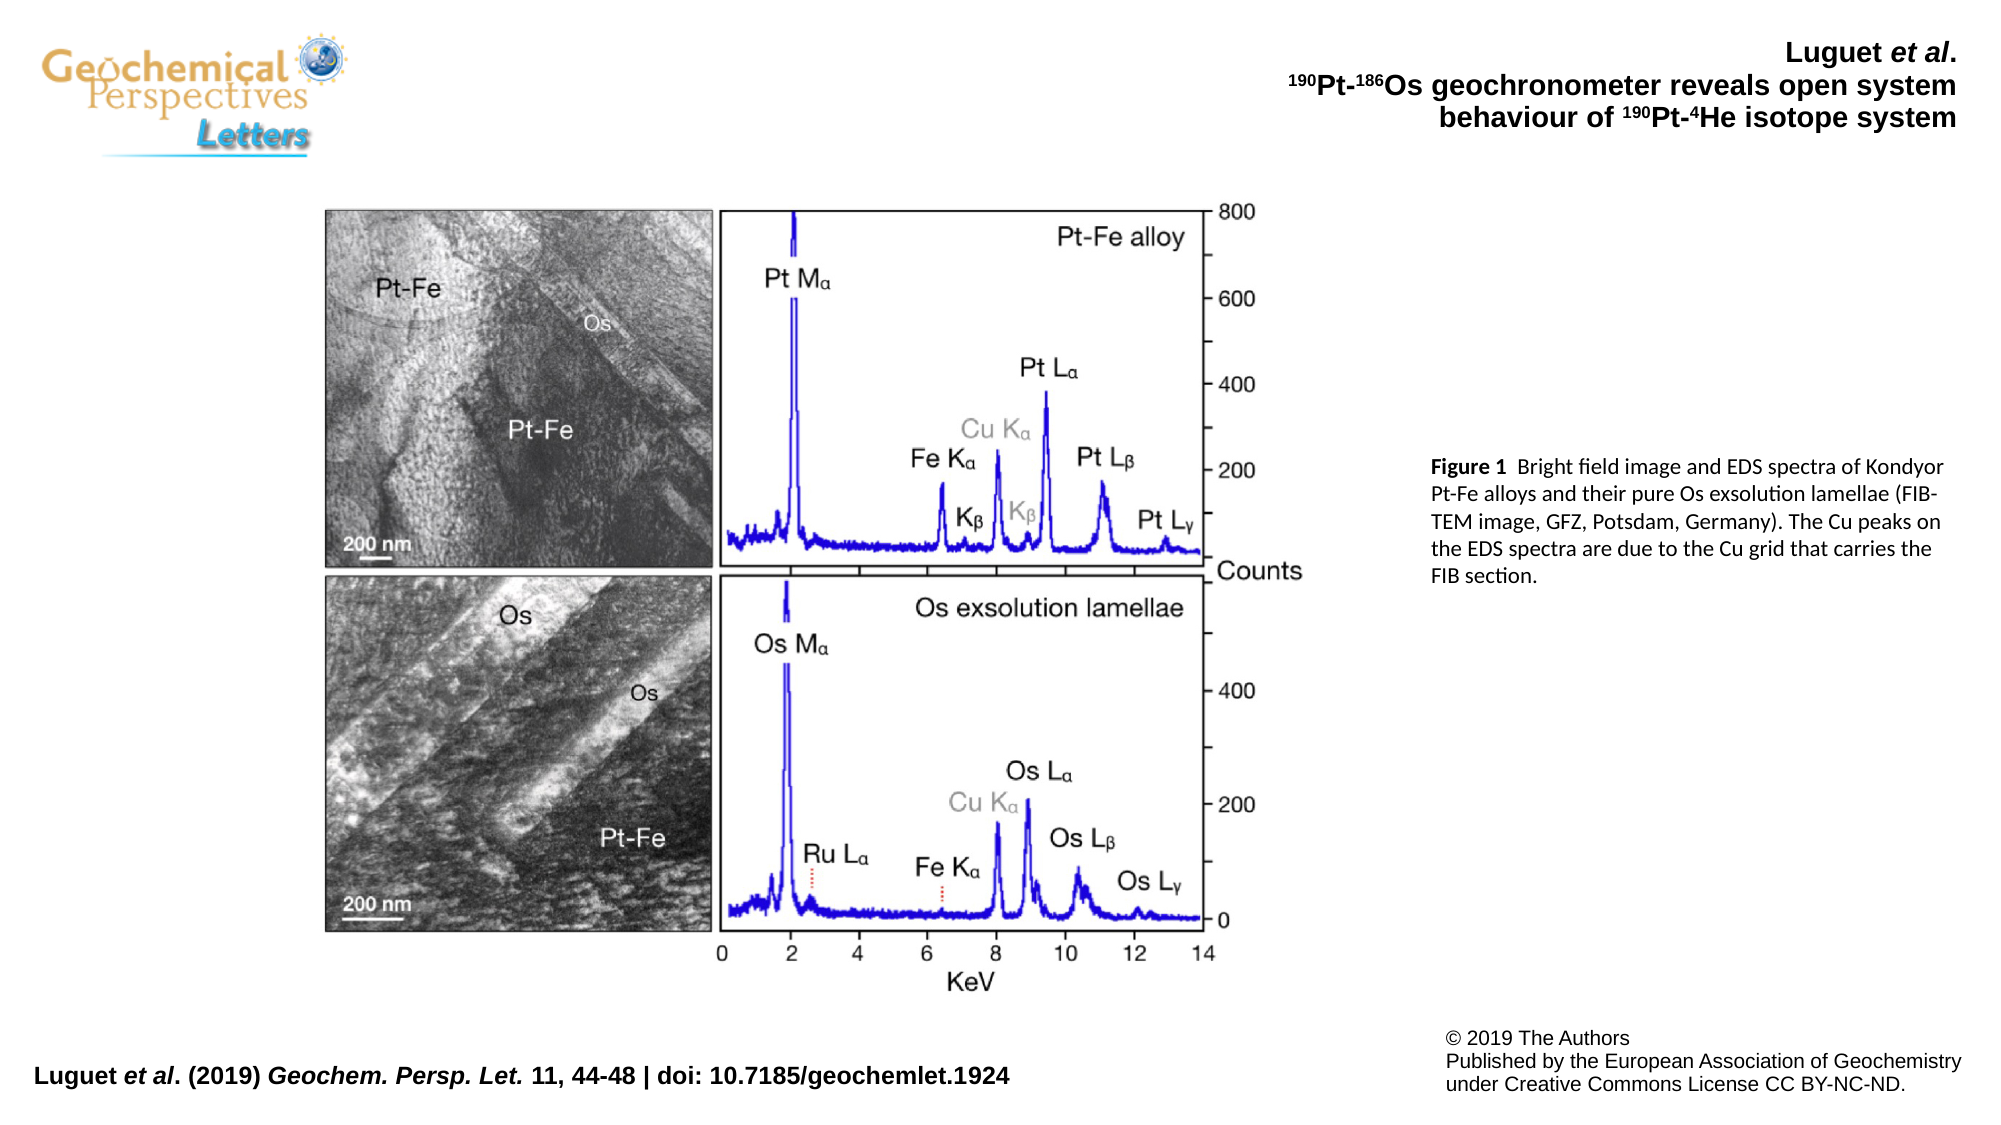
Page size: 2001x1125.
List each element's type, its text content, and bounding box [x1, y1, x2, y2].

text_box Luguet et al. 190Pt-186Os geochronometer reveals open system behaviour of 190Pt-4He isotope system [1232, 29, 1973, 142]
text_box © 2019 The Authors Published by the European Association of Geochemistry under Creative Commons License CC BY-NC-ND. [1445, 1026, 1973, 1097]
picture [299, 179, 1328, 1023]
text_box Figure 1 Bright field image and EDS spectra of Kondyor Pt-Fe alloys and their pure Os exsolution lamellae (FIB-TEM image, GFZ, Potsdam, Germany). The Cu peaks on the EDS spectra are due to the Cu grid that carries the FIB section. [1416, 443, 1961, 596]
text_box Luguet et al. (2019) Geochem. Persp. Let. 11, 44-48 | doi: 10.7185/geochemlet.1924 [33, 1061, 1233, 1110]
picture [35, 29, 368, 167]
